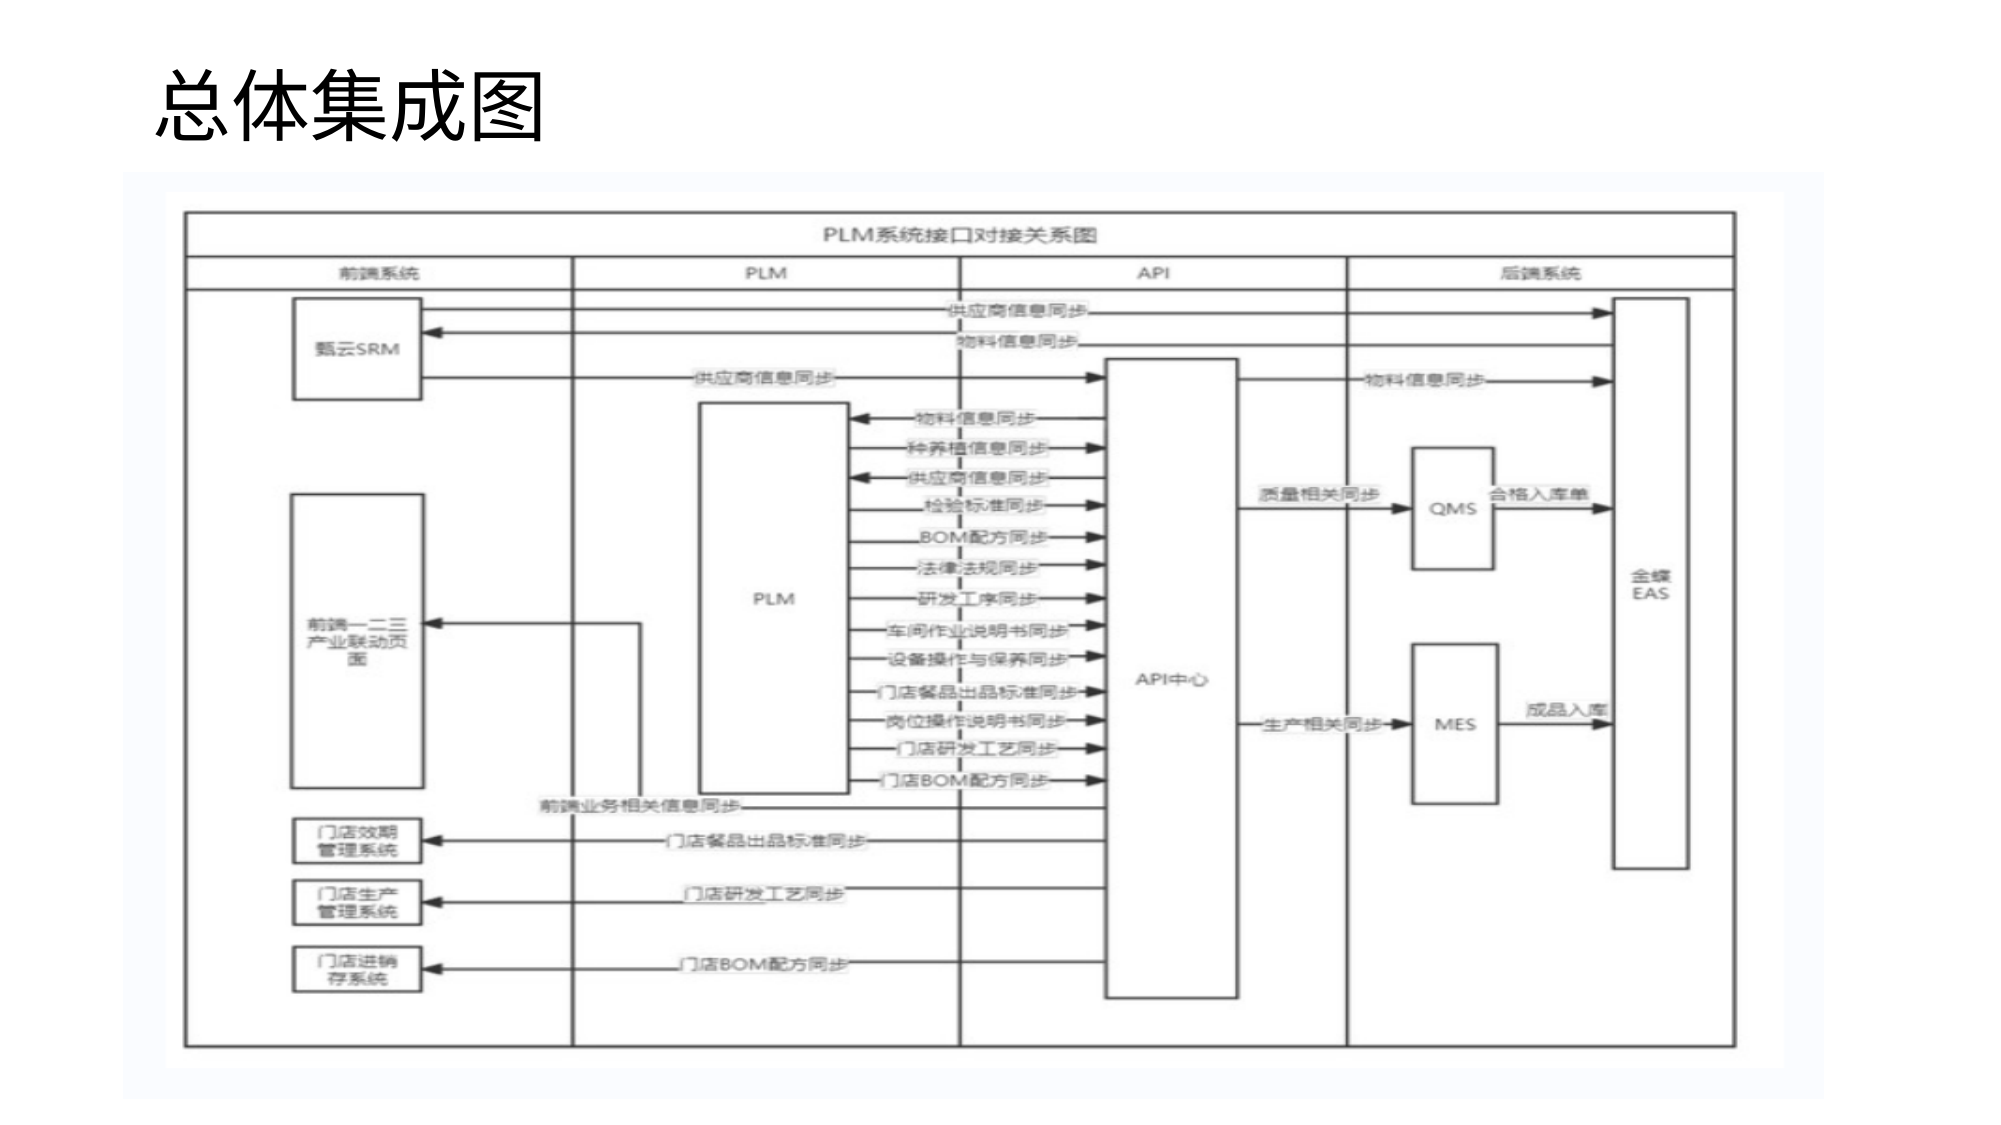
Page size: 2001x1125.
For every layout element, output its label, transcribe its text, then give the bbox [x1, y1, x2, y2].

title 总体集成图 [137, 59, 1863, 161]
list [123, 172, 1824, 1099]
